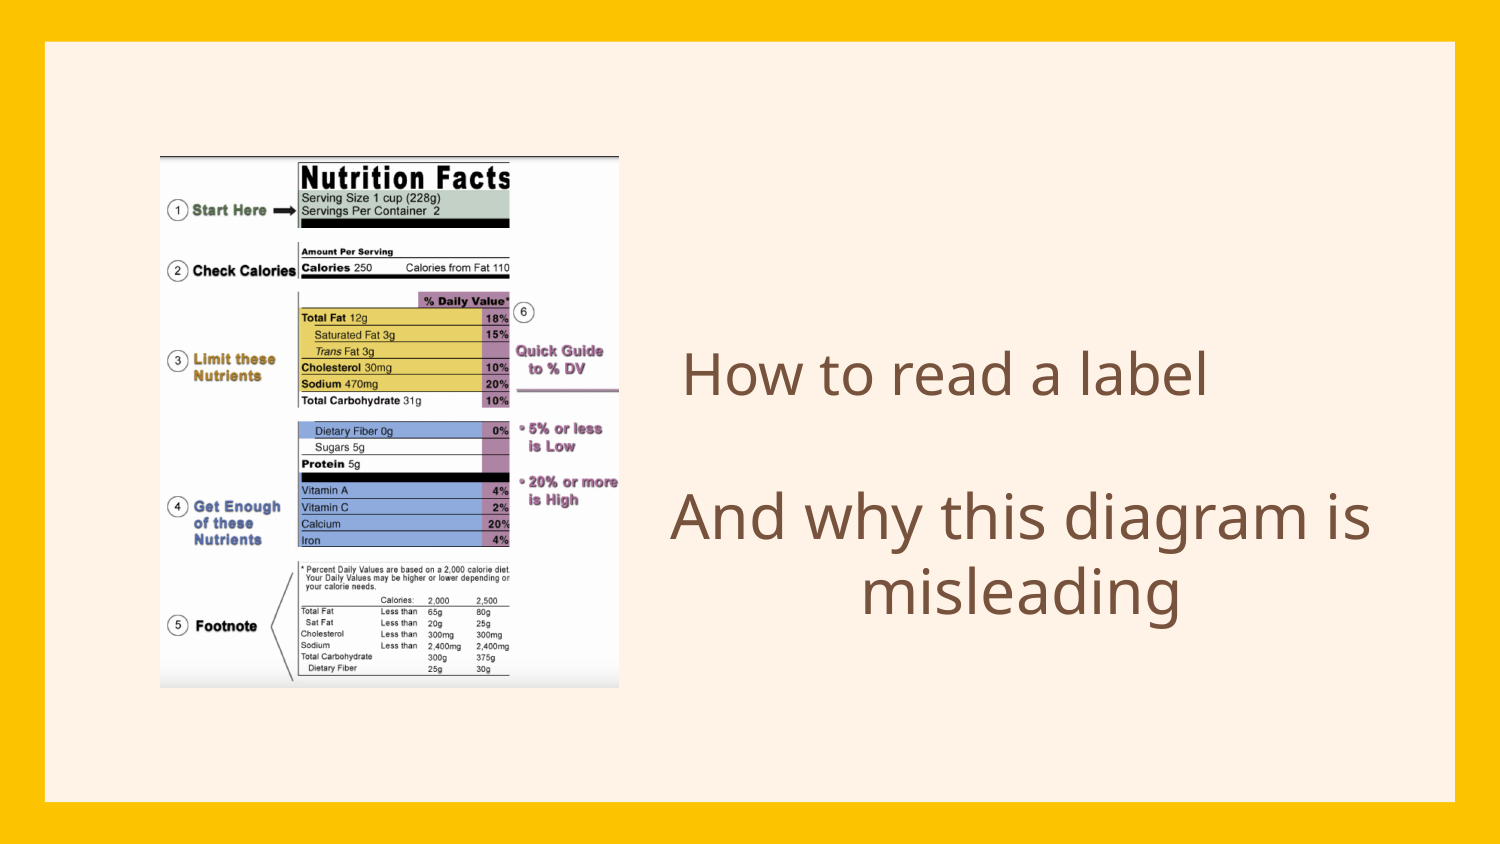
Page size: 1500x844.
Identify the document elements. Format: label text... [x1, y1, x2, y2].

title And why this diagram is misleading [630, 508, 1413, 596]
subtitle How to read a label [624, 251, 1383, 494]
picture [160, 155, 620, 688]
